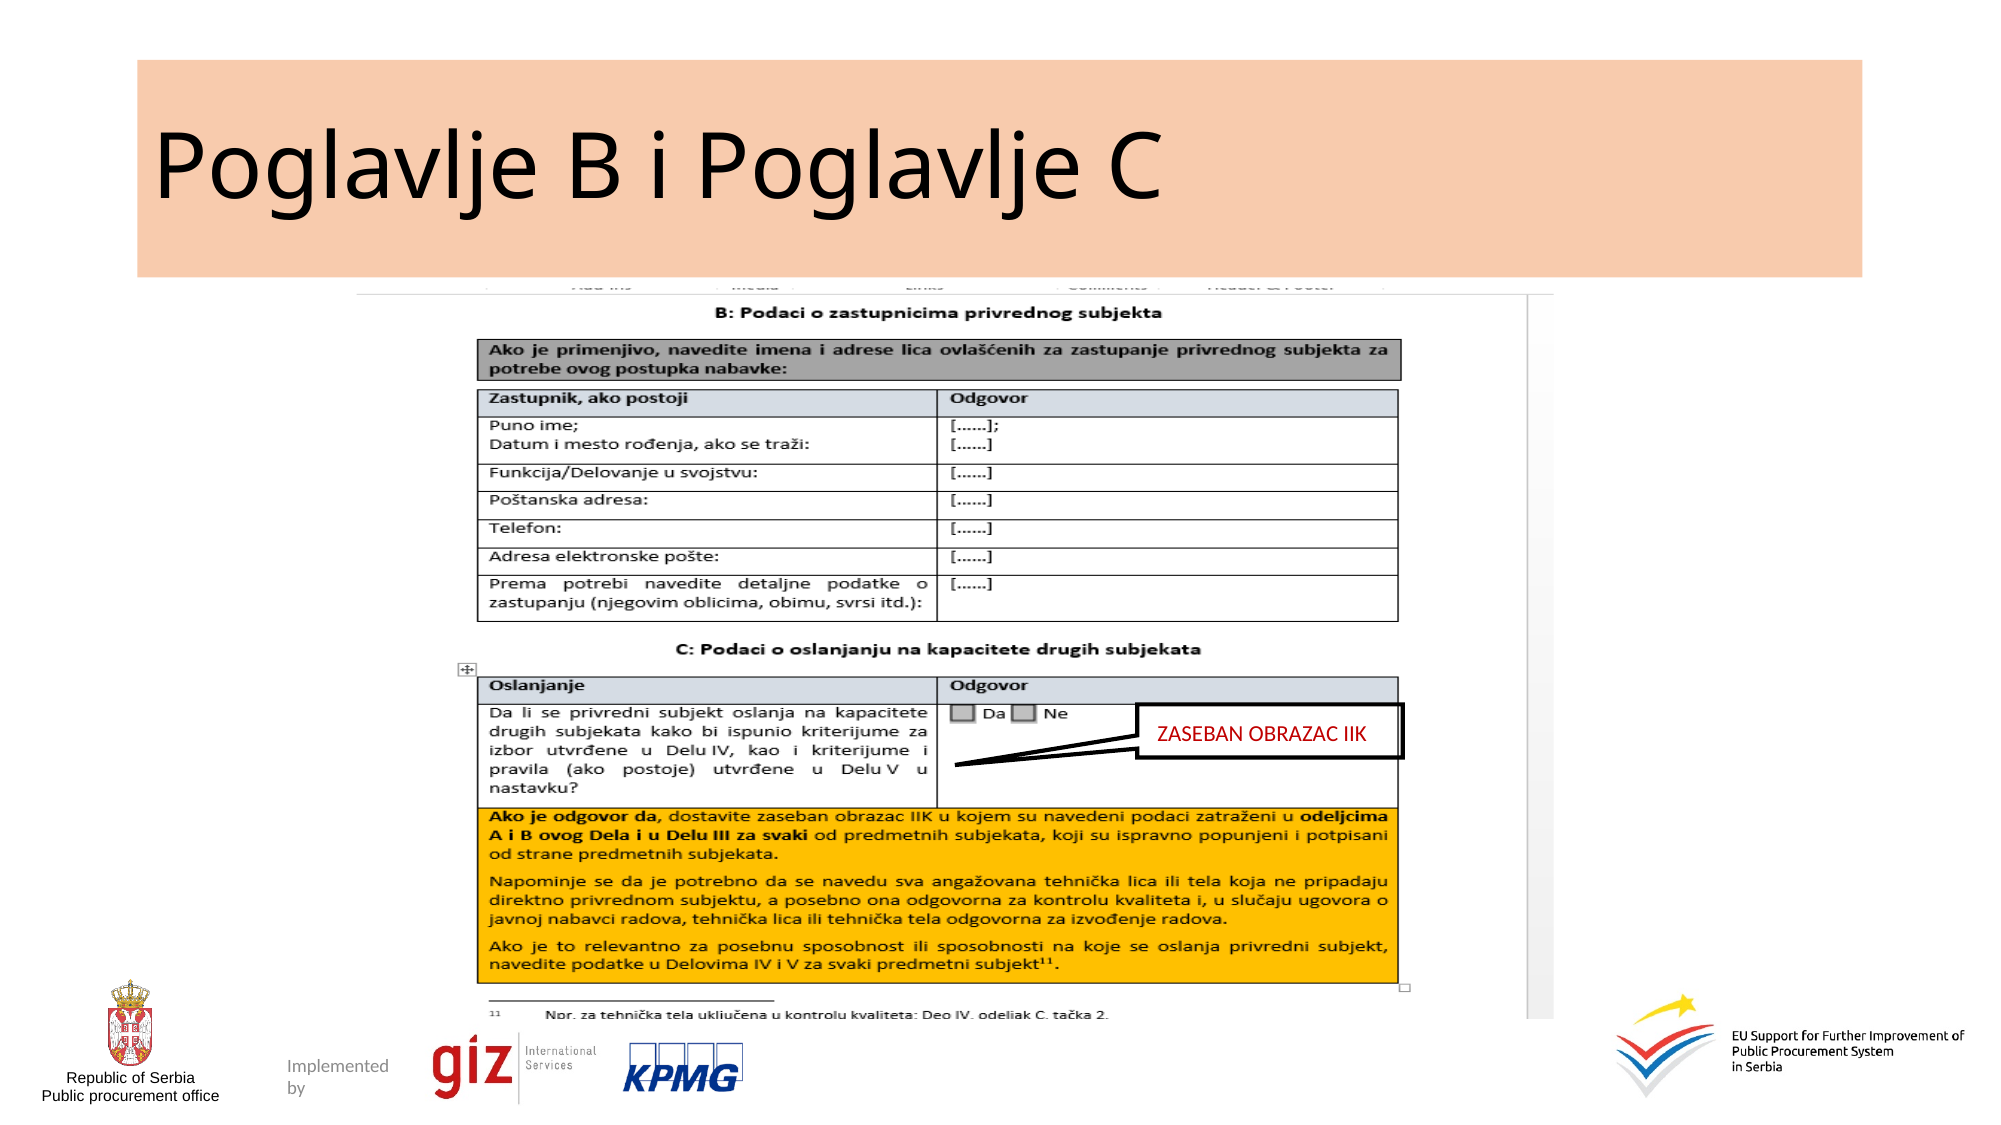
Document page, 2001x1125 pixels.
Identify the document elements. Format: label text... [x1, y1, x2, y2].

picture [108, 979, 152, 1066]
picture [1589, 966, 1991, 1125]
title Poglavlje B i Poglavlje C [137, 59, 1863, 278]
picture [414, 1019, 743, 1123]
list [356, 288, 1554, 1019]
